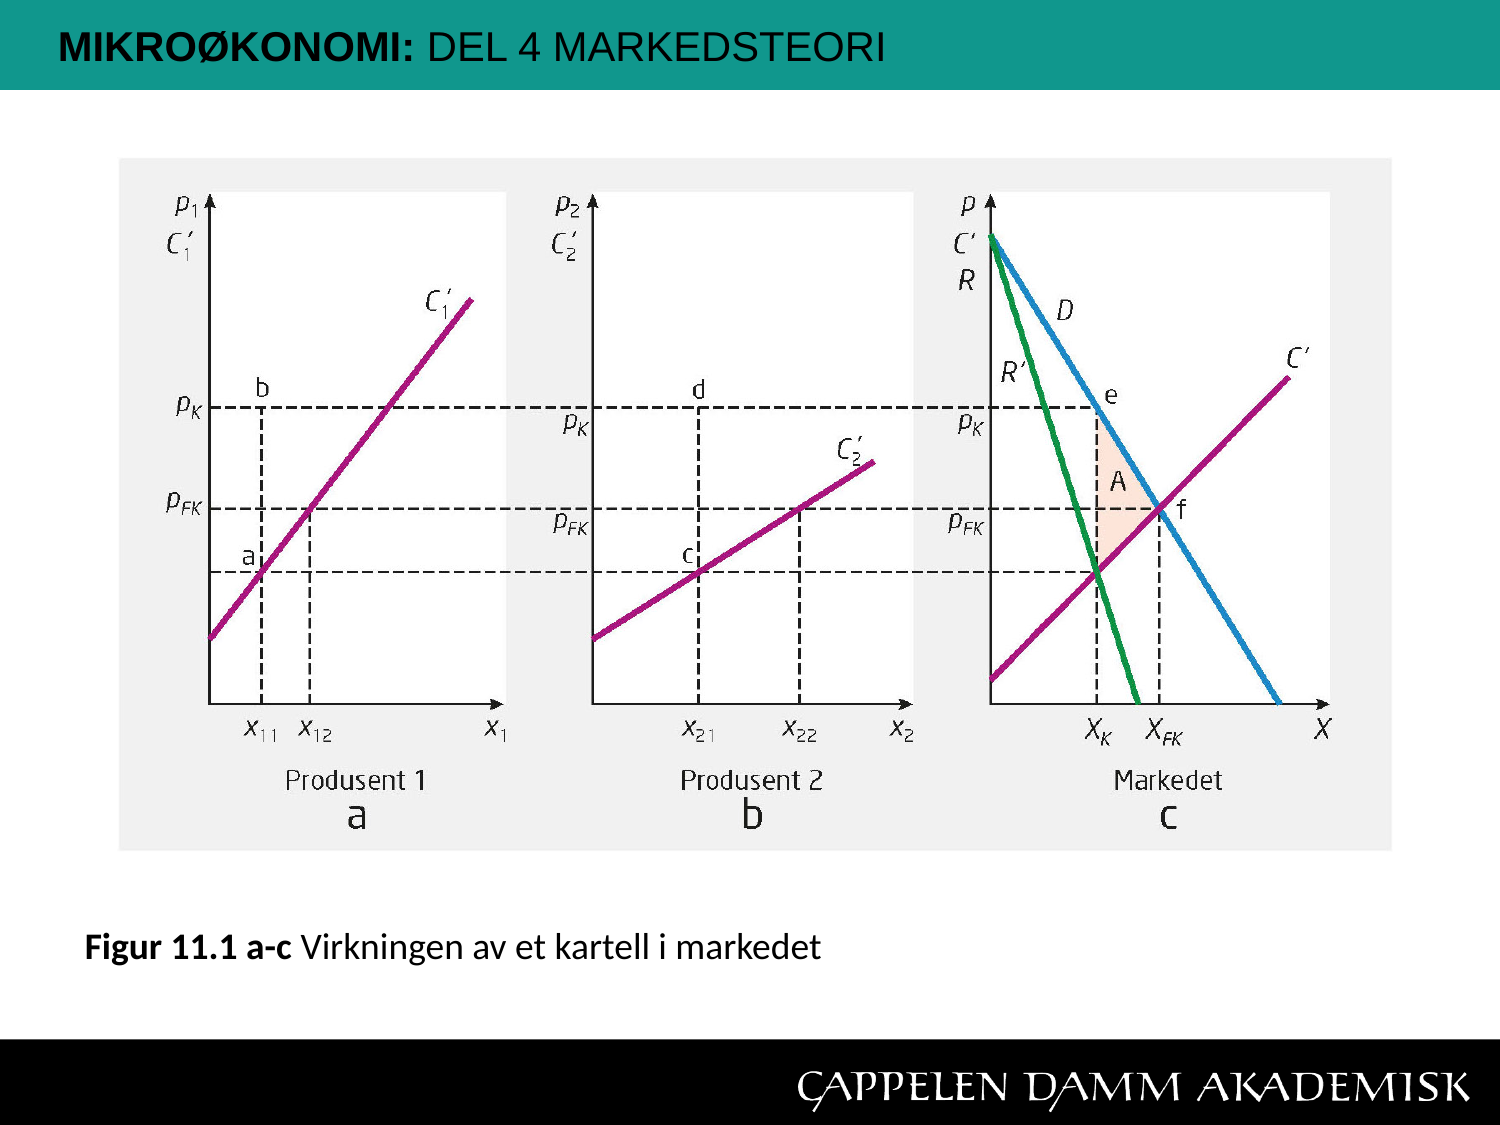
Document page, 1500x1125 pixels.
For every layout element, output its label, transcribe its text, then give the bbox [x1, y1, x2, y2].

picture [797, 1070, 1471, 1113]
text_box Figur 11.1 a-c Virkningen av et kartell i markedet [70, 914, 1430, 975]
picture [117, 157, 1393, 852]
